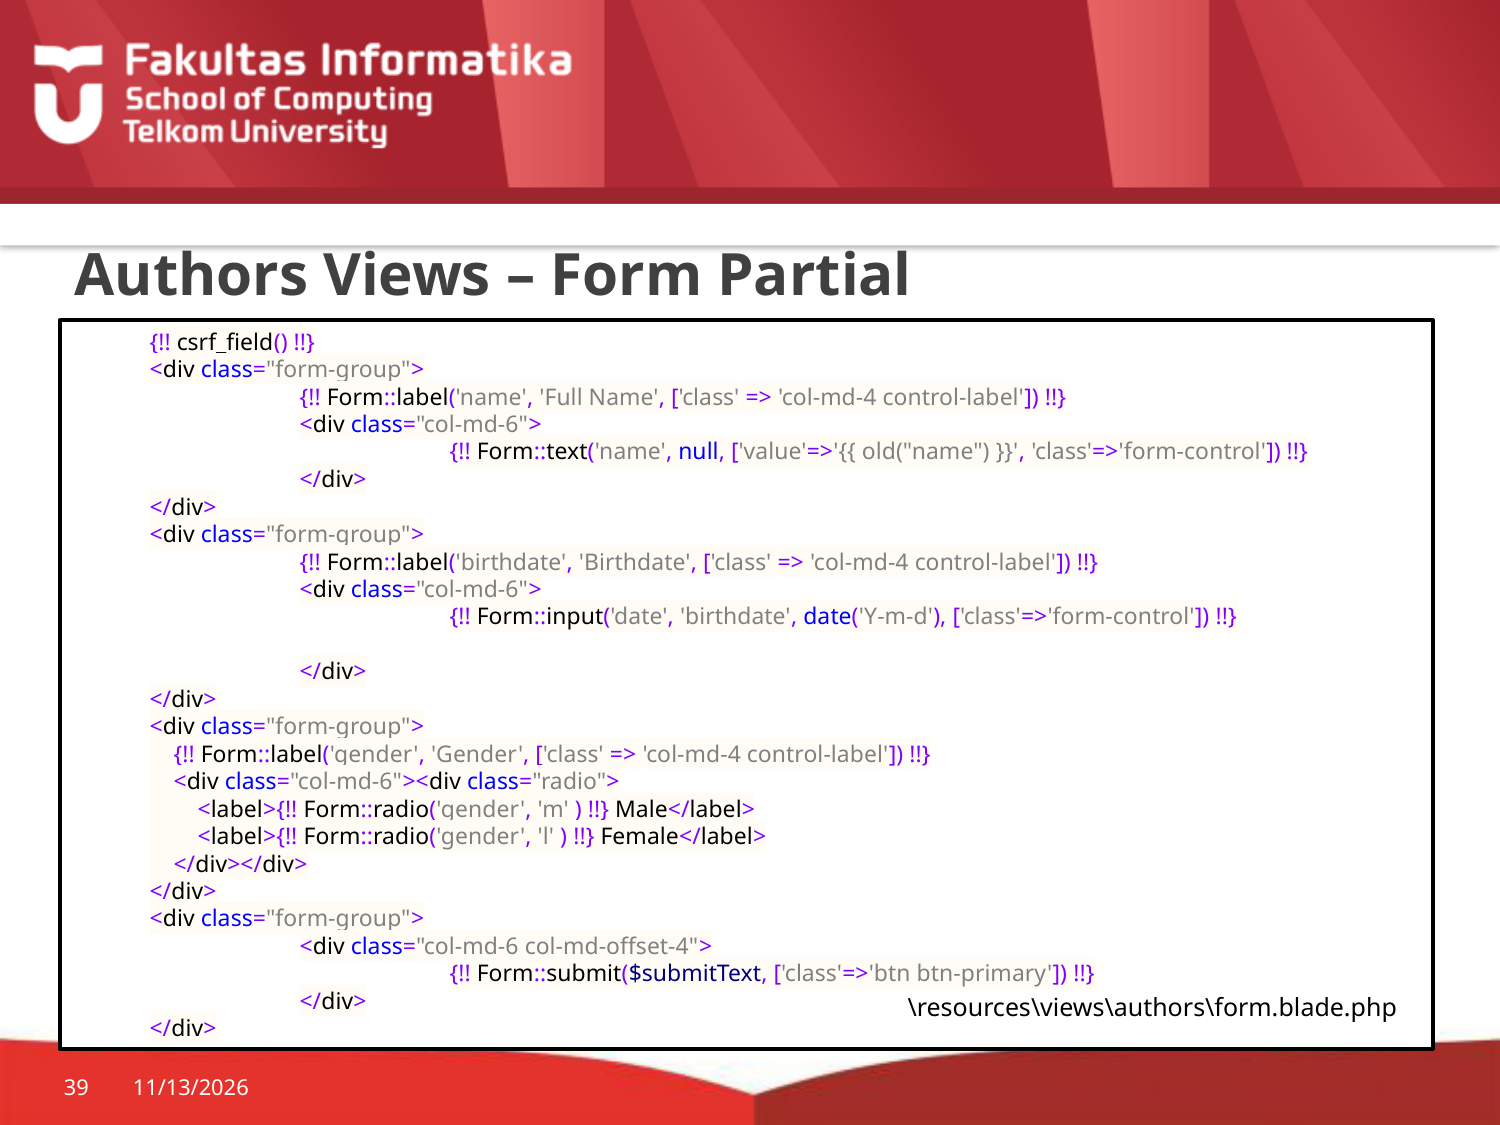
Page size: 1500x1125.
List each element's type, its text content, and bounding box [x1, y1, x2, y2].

text_box {!! csrf_field() !!} <div class="form-group"> {!! Form::label('name', 'Full Name', ['class' => 'col-md-4 control-label']) !!} <div class="col-md-6"> {!! Form::text('name', null, ['value'=>'{{ old("name") }}', 'class'=>'form-control']) !!} </div> </div> <div class="form-group"> {!! Form::label('birthdate', 'Birthdate', ['class' => 'col-md-4 control-label']) !!} <div class="col-md-6"> {!! Form::input('date', 'birthdate', date('Y-m-d'), ['class'=>'form-control']) !!} </div> </div> <div class="form-group"> {!! Form::label('gender', 'Gender', ['class' => 'col-md-4 control-label']) !!} <div class="col-md-6"><div class="radio"> <label>{!! Form::radio('gender', 'm' ) !!} Male</label> <label>{!! Form::radio('gender', 'l' ) !!} Female</label> </div></div> </div> <div class="form-group"> <div class="col-md-6 col-md-offset-4"> {!! Form::submit($submitText, ['class'=>'btn btn-primary']) !!} </div> </div> [58, 318, 1435, 1051]
slide_number 39 [63, 1058, 123, 1119]
text_box \resources\views\authors\form.blade.php [892, 984, 1413, 1030]
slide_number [132, 1058, 403, 1119]
picture [0, 1024, 1500, 1125]
title Authors Views – Form Partial [59, 219, 1426, 318]
picture [0, 0, 1500, 203]
